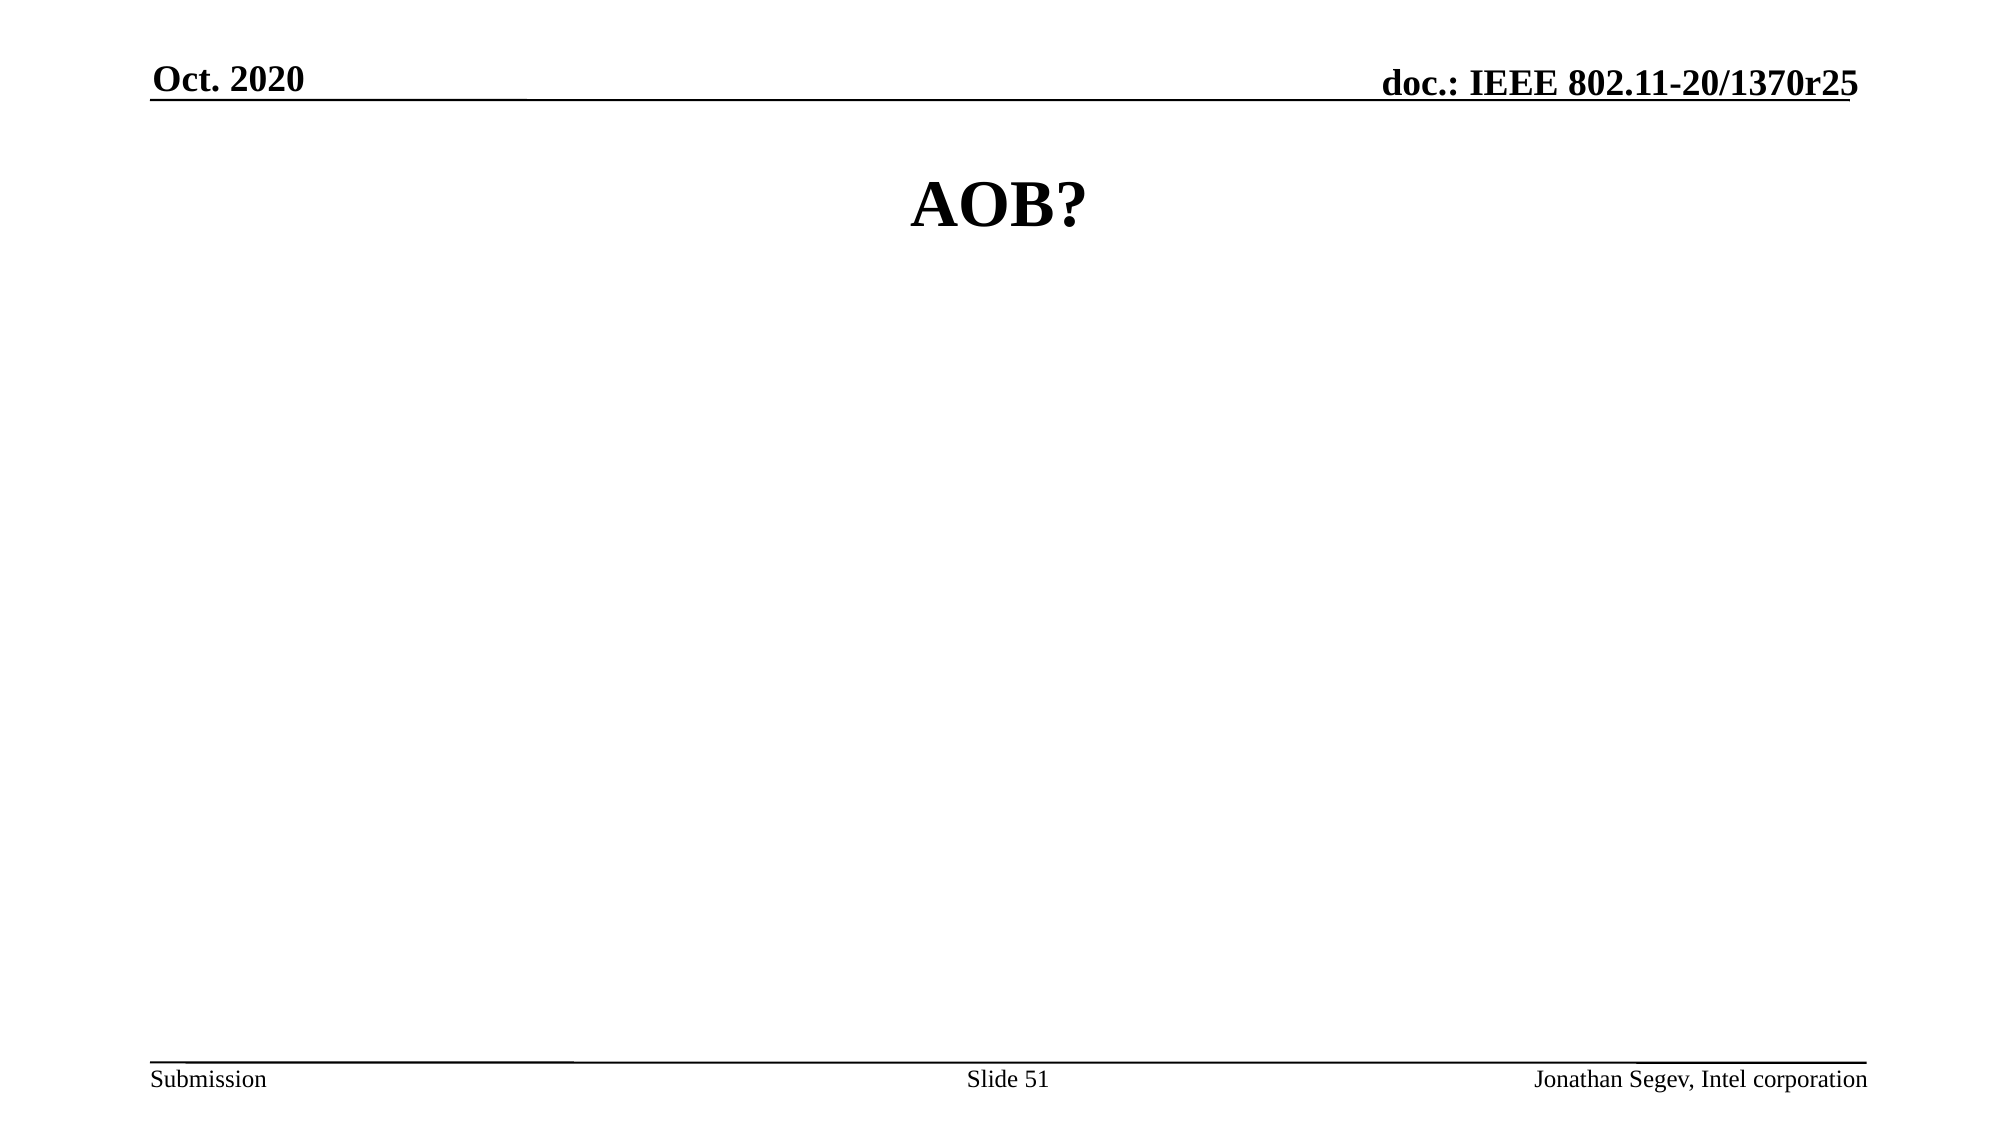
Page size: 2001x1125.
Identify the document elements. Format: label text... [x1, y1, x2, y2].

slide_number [152, 54, 563, 100]
title AOB? [149, 112, 1850, 288]
slide_number Slide 51 [950, 1061, 1067, 1123]
footer Jonathan Segev, Intel corporation [1171, 1061, 1869, 1093]
